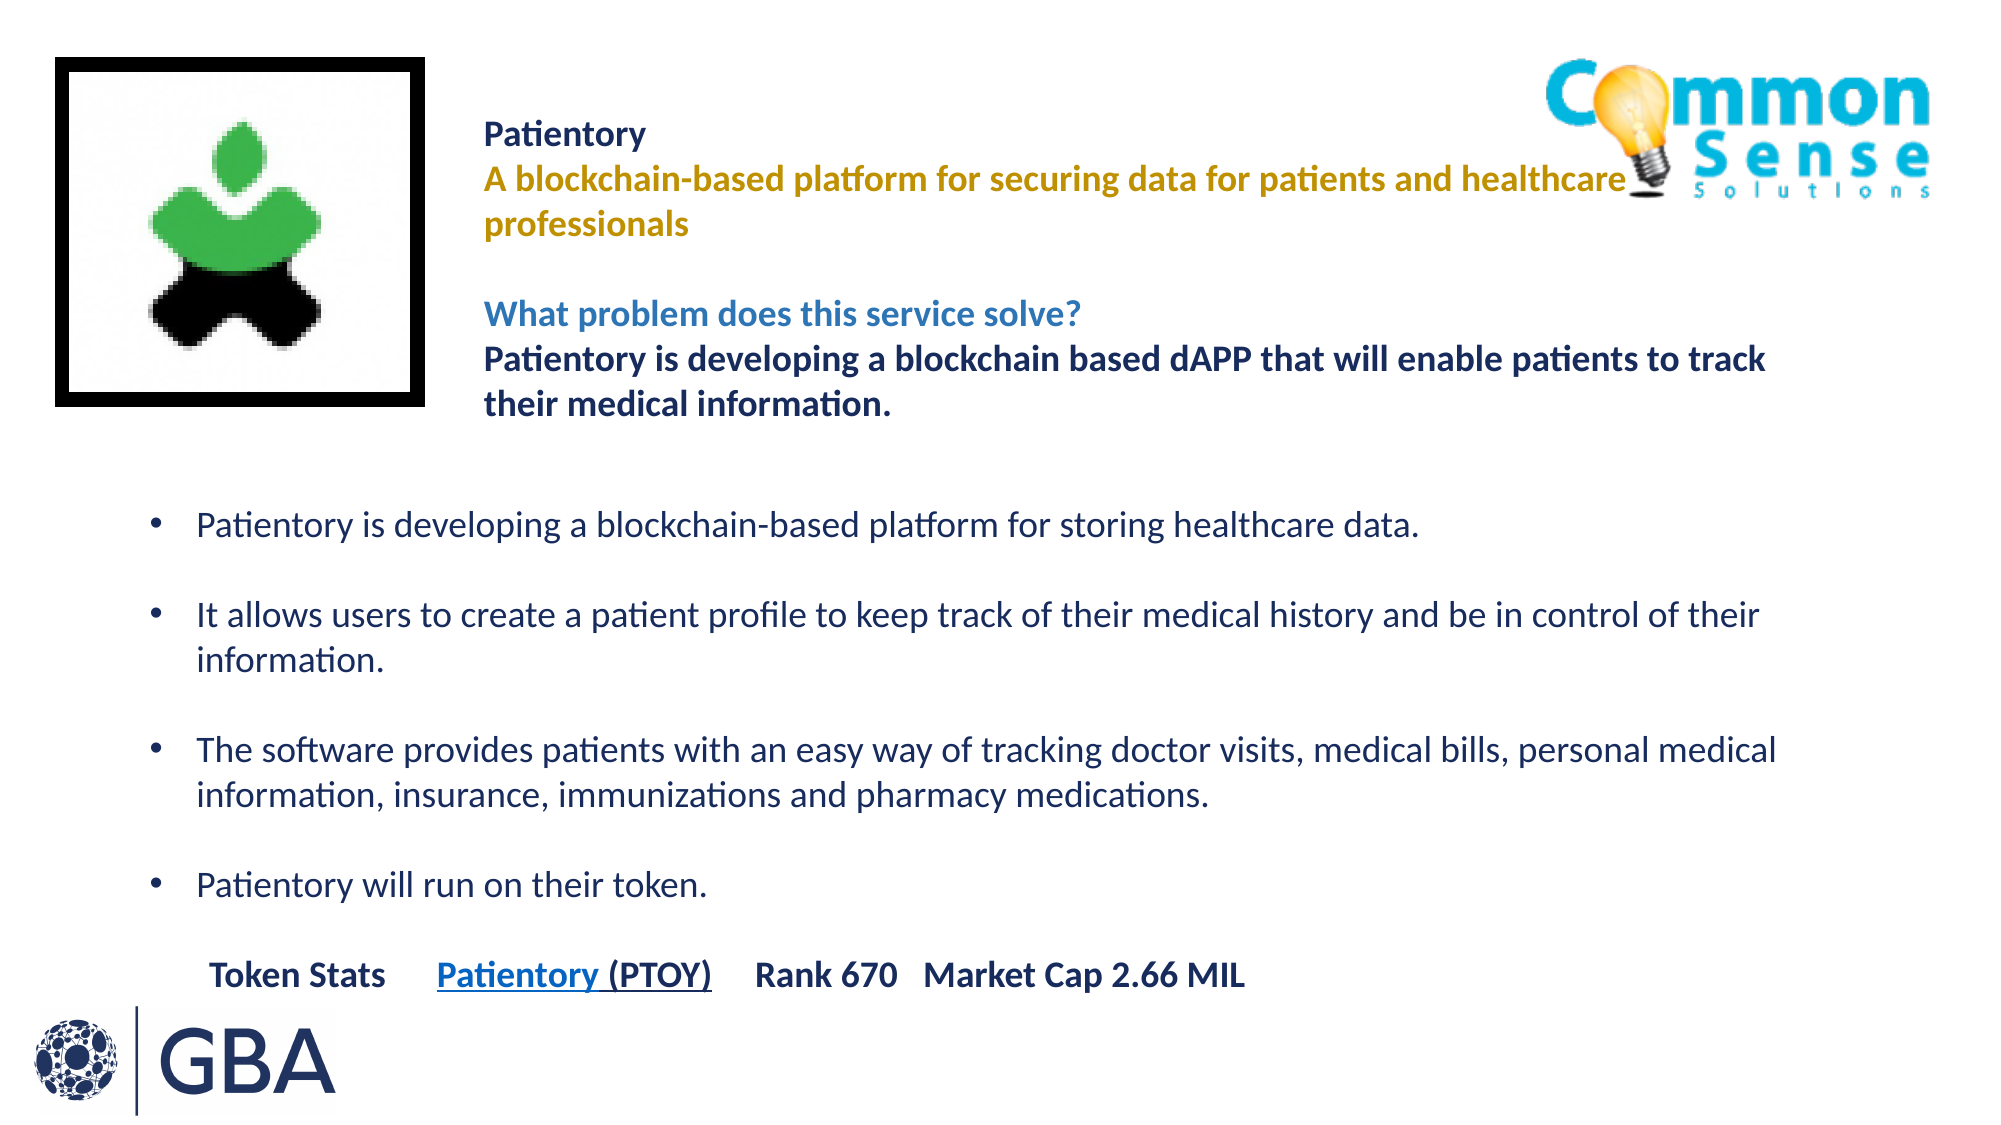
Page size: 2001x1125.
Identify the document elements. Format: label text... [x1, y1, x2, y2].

picture [1768, 90, 1781, 101]
picture [33, 1006, 337, 1116]
picture [1714, 90, 1728, 101]
picture [1542, 56, 1934, 209]
text_box Patientory A blockchain-based platform for securing data for patients and healthcare professionals What problem does this service solve? Patientory is developing a blockchain based dAPP that will enable patients to track their medical information. [469, 101, 1792, 492]
picture [69, 71, 410, 393]
picture [1688, 90, 1701, 101]
text_box Patientory is developing a blockchain-based platform for storing healthcare data. It allows users to create a patient profile to keep track of their medical history and be in control of their information. The software provides patients with an easy way of tracking doctor visits, medical bills, personal medical information, insurance, immunizations and pharmacy medications. Patientory will run on their token. Token Stats Patientory (PTOY) Rank 670 Market Cap 2.66 MIL [134, 492, 1949, 1048]
